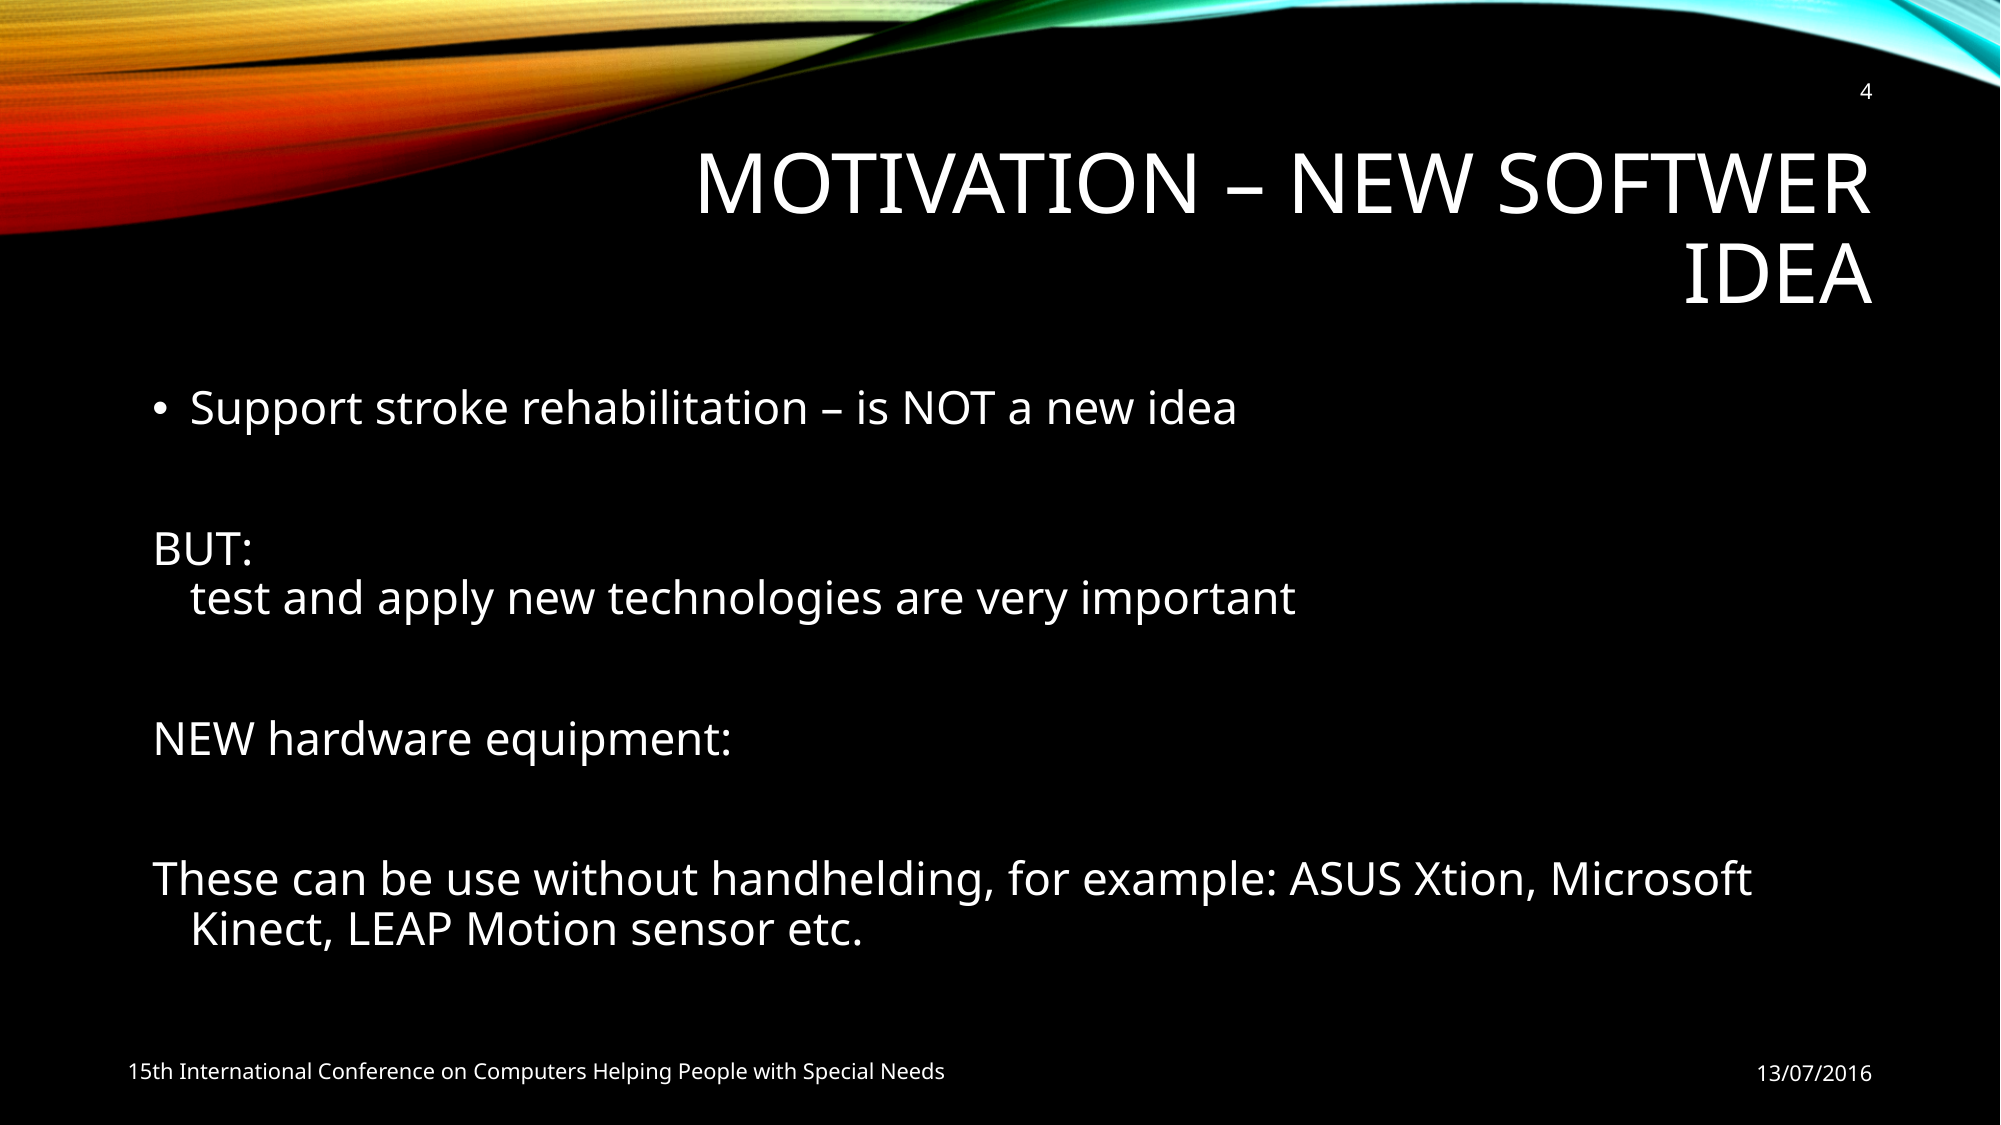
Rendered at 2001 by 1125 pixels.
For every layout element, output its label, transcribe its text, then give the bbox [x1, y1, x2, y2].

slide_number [1410, 1042, 1888, 1103]
title MOTIVATIOn – NEW SOFTWER IDEA [474, 125, 1888, 338]
picture [0, 0, 2000, 237]
list Support stroke rehabilitation – is NOT a new idea BUT: test and apply new technologies are very important NEW hardware equipment: These can be use without handhelding, for example: ASUS Xtion, Microsoft Kinect, LEAP Motion sensor etc. [137, 377, 1913, 1038]
slide_number 4 [1437, 62, 1888, 123]
footer 15th International Conference on Computers Helping People with Special Needs [112, 1042, 1388, 1103]
